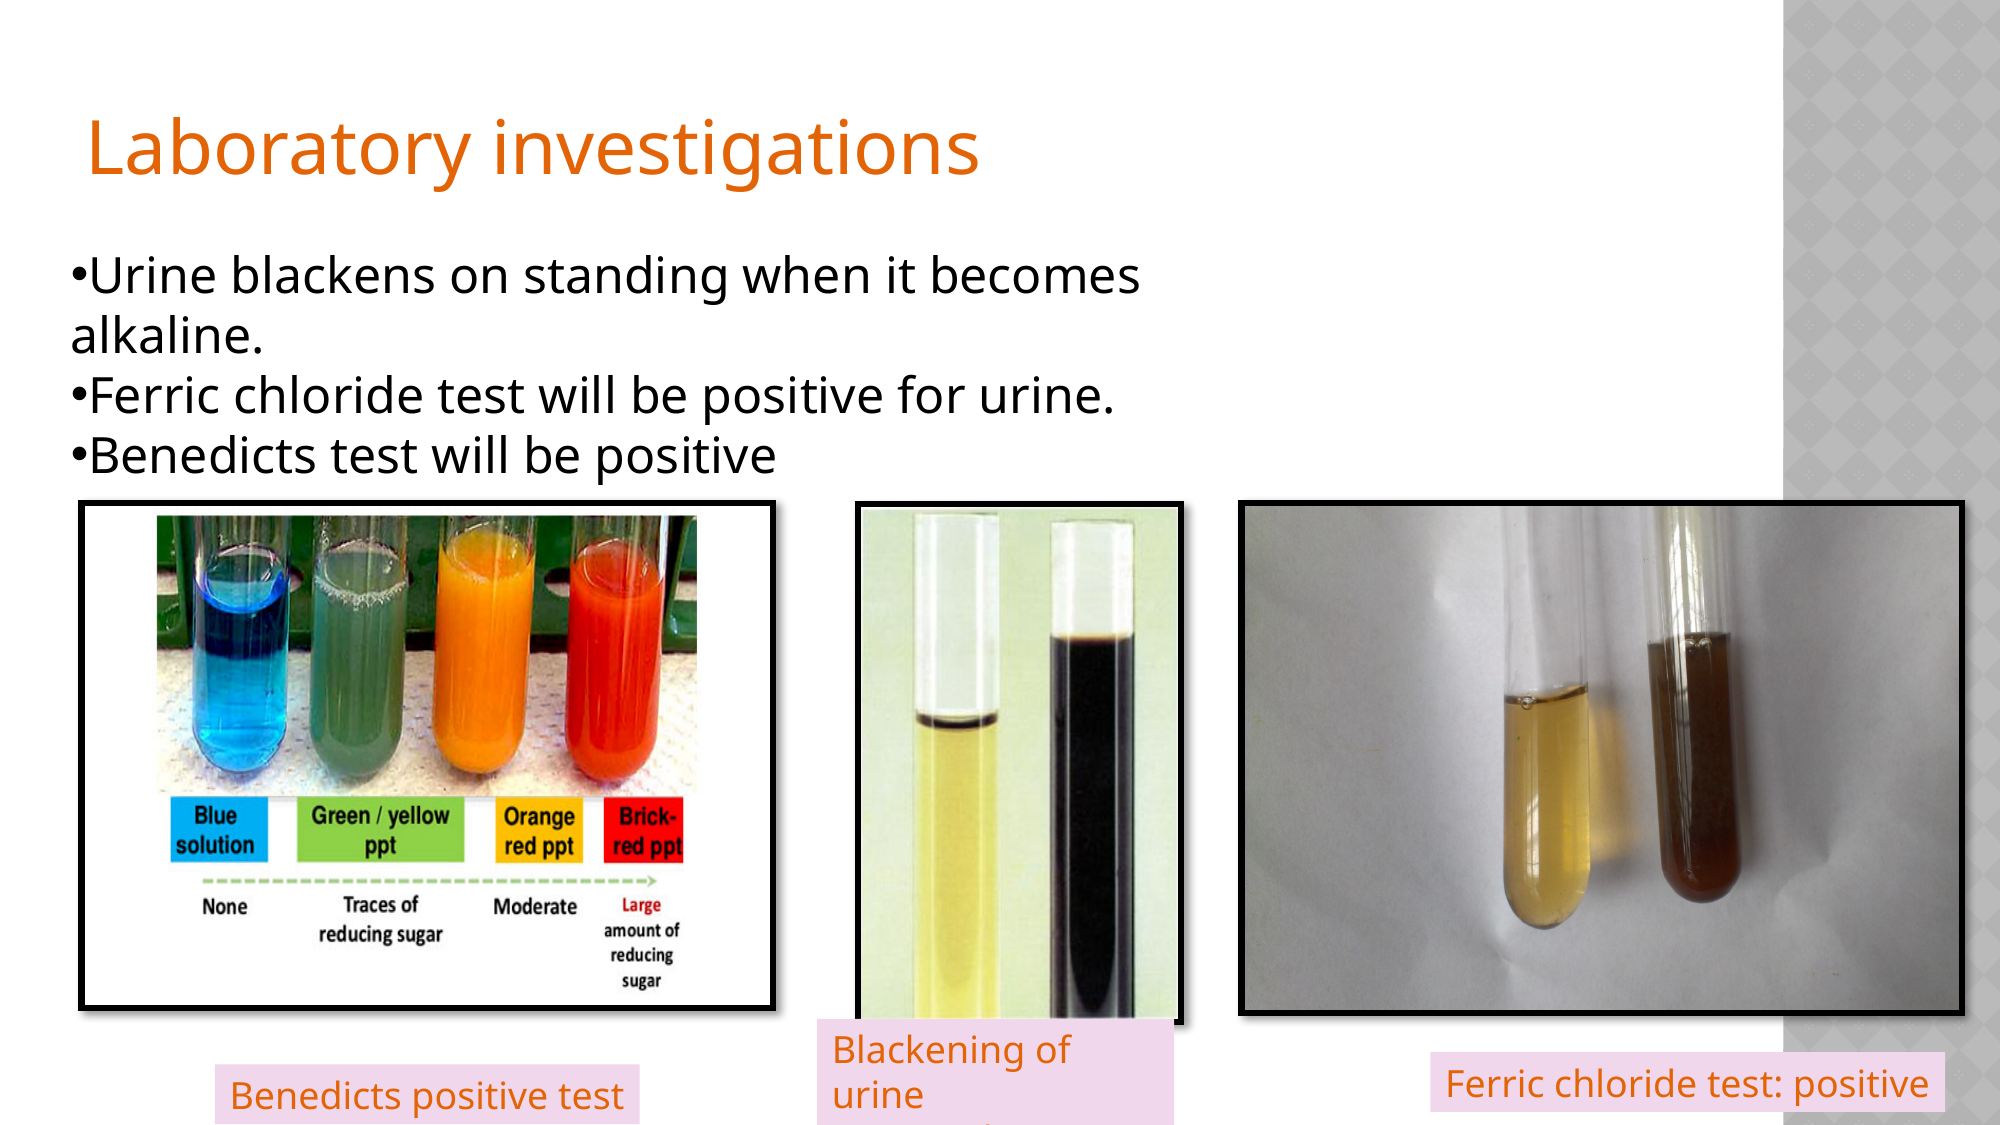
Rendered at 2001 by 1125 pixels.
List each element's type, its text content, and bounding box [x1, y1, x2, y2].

text_box Benedicts positive test [214, 1064, 640, 1125]
picture [1244, 505, 1960, 1011]
text_box Laboratory investigations [71, 92, 1502, 197]
picture [860, 506, 1179, 1020]
text_box Ferric chloride test: positive [1430, 1052, 1946, 1112]
picture [84, 505, 771, 1006]
text_box Urine blackens on standing when it becomes alkaline. Ferric chloride test will be positive for urine. Benedicts test will be positive [56, 235, 1303, 491]
text_box Blackening of urine On standing [817, 1018, 1175, 1125]
